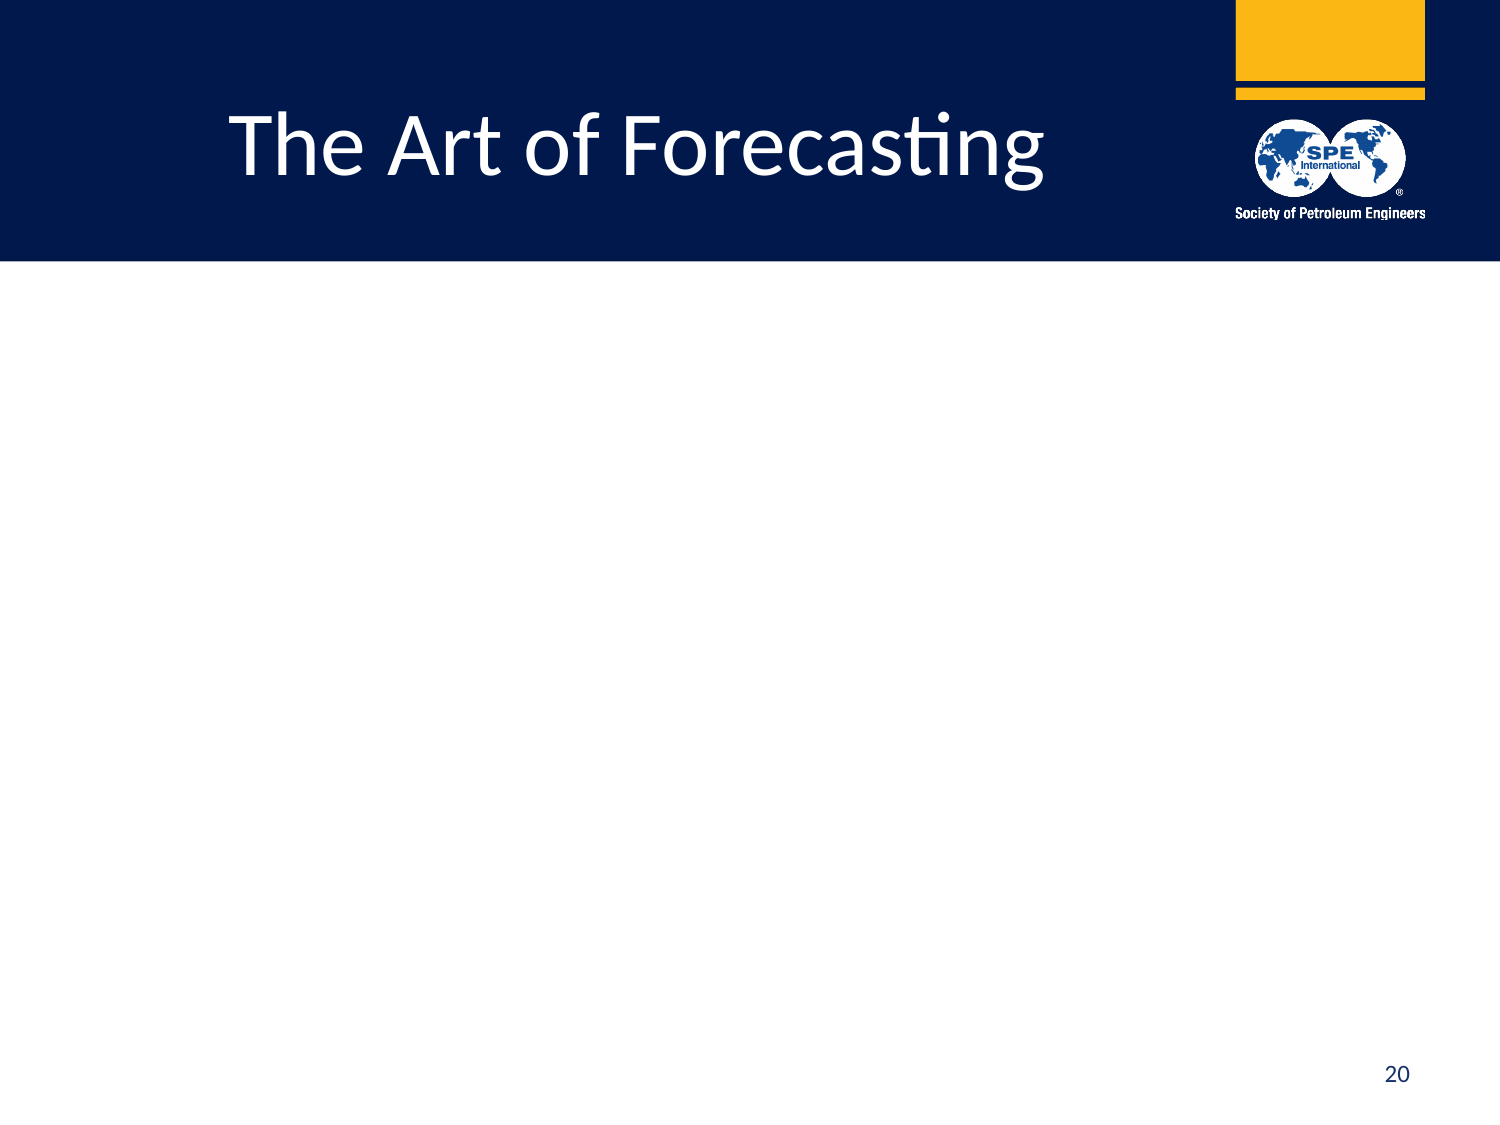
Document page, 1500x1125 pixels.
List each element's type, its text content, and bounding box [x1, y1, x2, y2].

slide_number 20 [1074, 1042, 1425, 1103]
title The Art of Forecasting [75, 45, 1200, 233]
